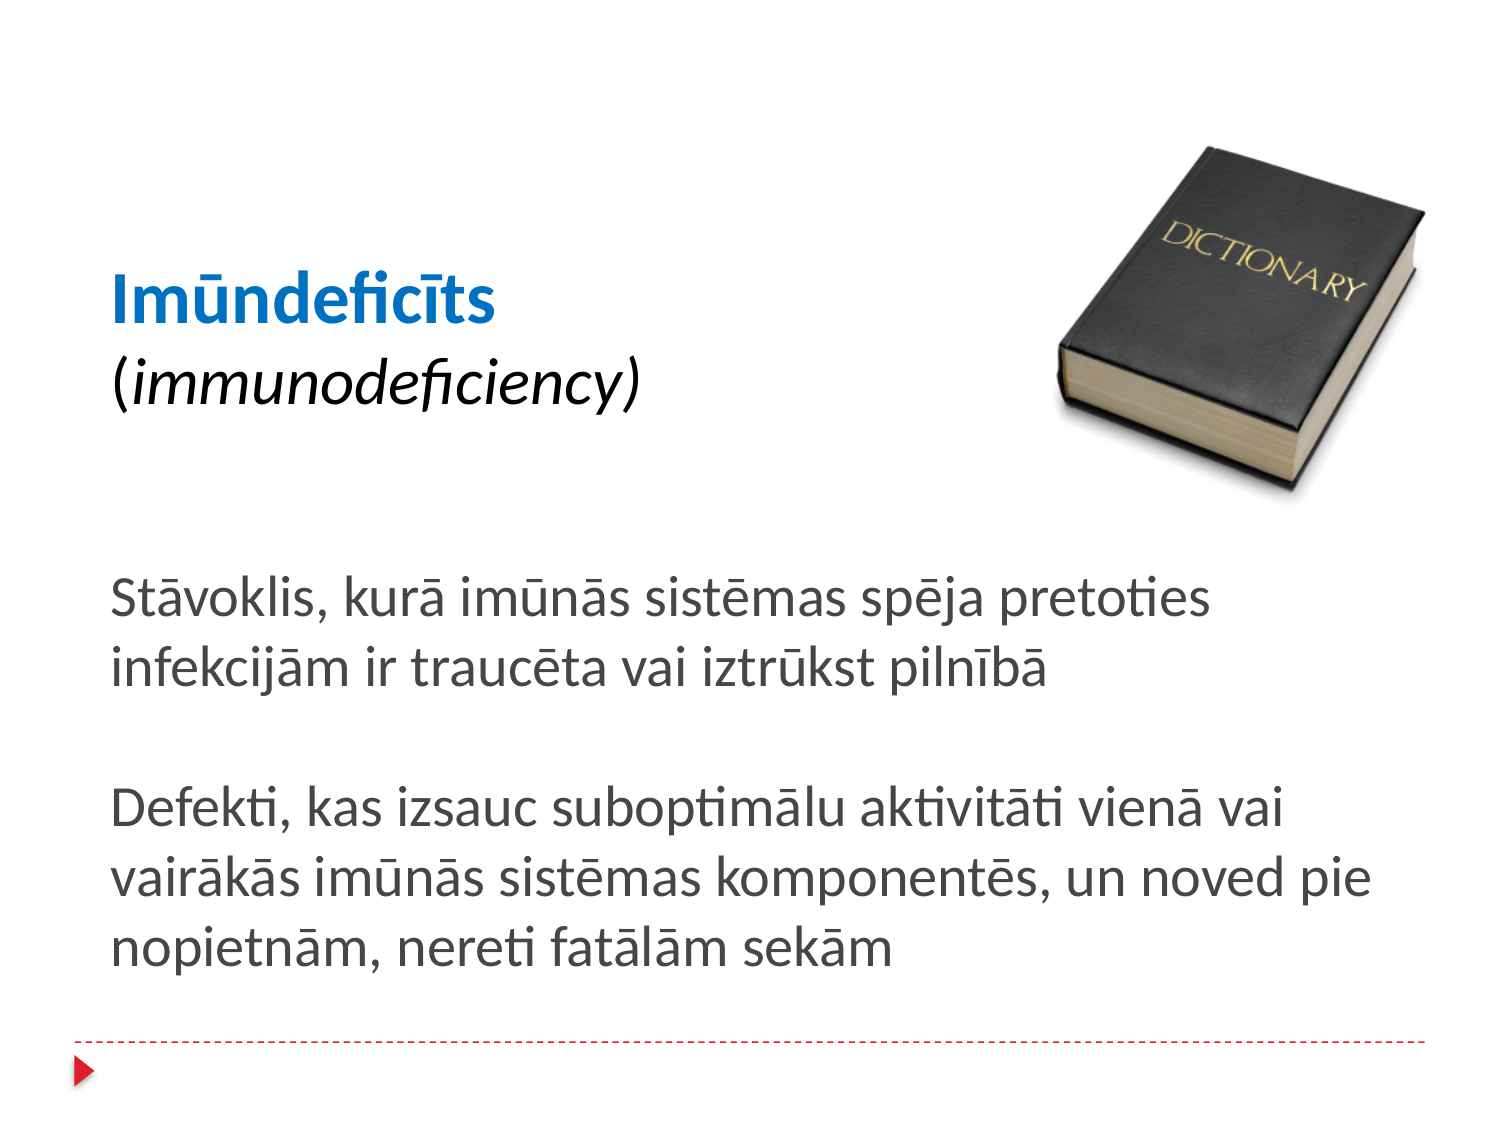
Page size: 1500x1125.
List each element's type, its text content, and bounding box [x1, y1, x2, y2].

picture [1002, 99, 1464, 541]
title Imūndeficīts (immunodeficiency) Stāvoklis, kurā imūnās sistēmas spēja pretoties infekcijām ir traucēta vai iztrūkst pilnībā Defekti, kas izsauc suboptimālu aktivitāti vienā vai vairākās imūnās sistēmas komponentēs, un noved pie nopietnām, nereti fatālām sekām [95, 95, 1415, 986]
